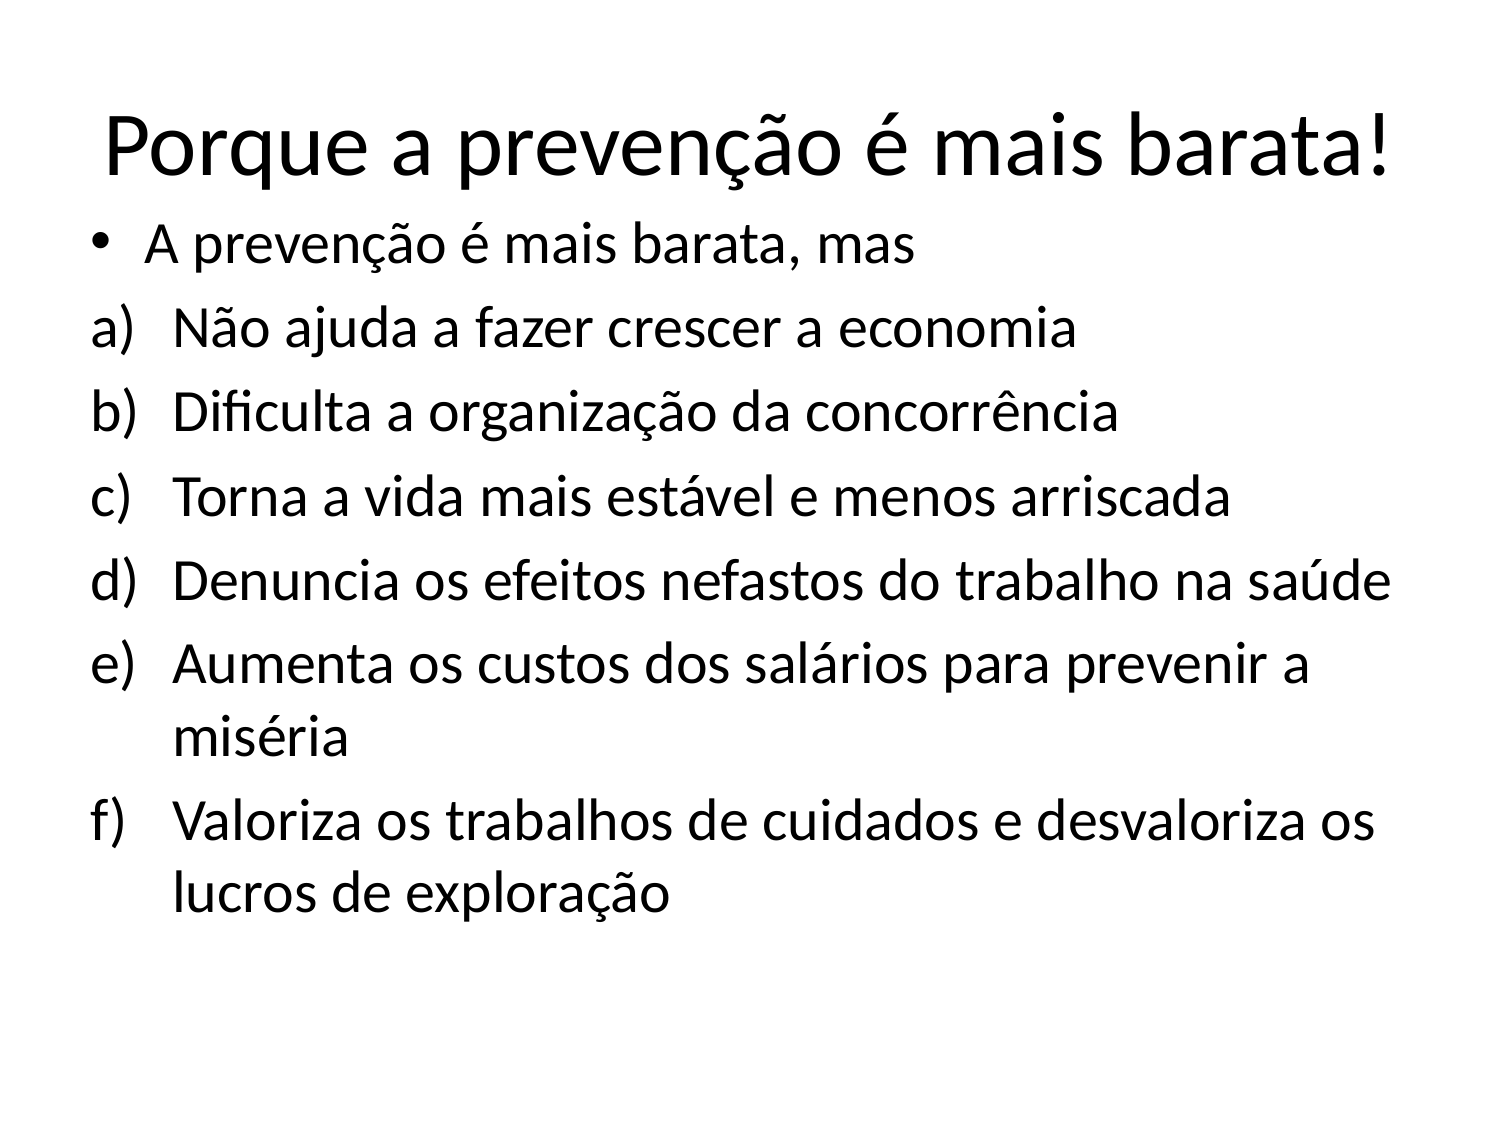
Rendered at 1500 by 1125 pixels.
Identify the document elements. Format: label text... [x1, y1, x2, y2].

list A prevenção é mais barata, mas Não ajuda a fazer crescer a economia Dificulta a organização da concorrência Torna a vida mais estável e menos arriscada Denuncia os efeitos nefastos do trabalho na saúde Aumenta os custos dos salários para prevenir a miséria Valoriza os trabalhos de cuidados e desvaloriza os lucros de exploração [75, 196, 1425, 1005]
title Porque a prevenção é mais barata! [75, 45, 1425, 196]
